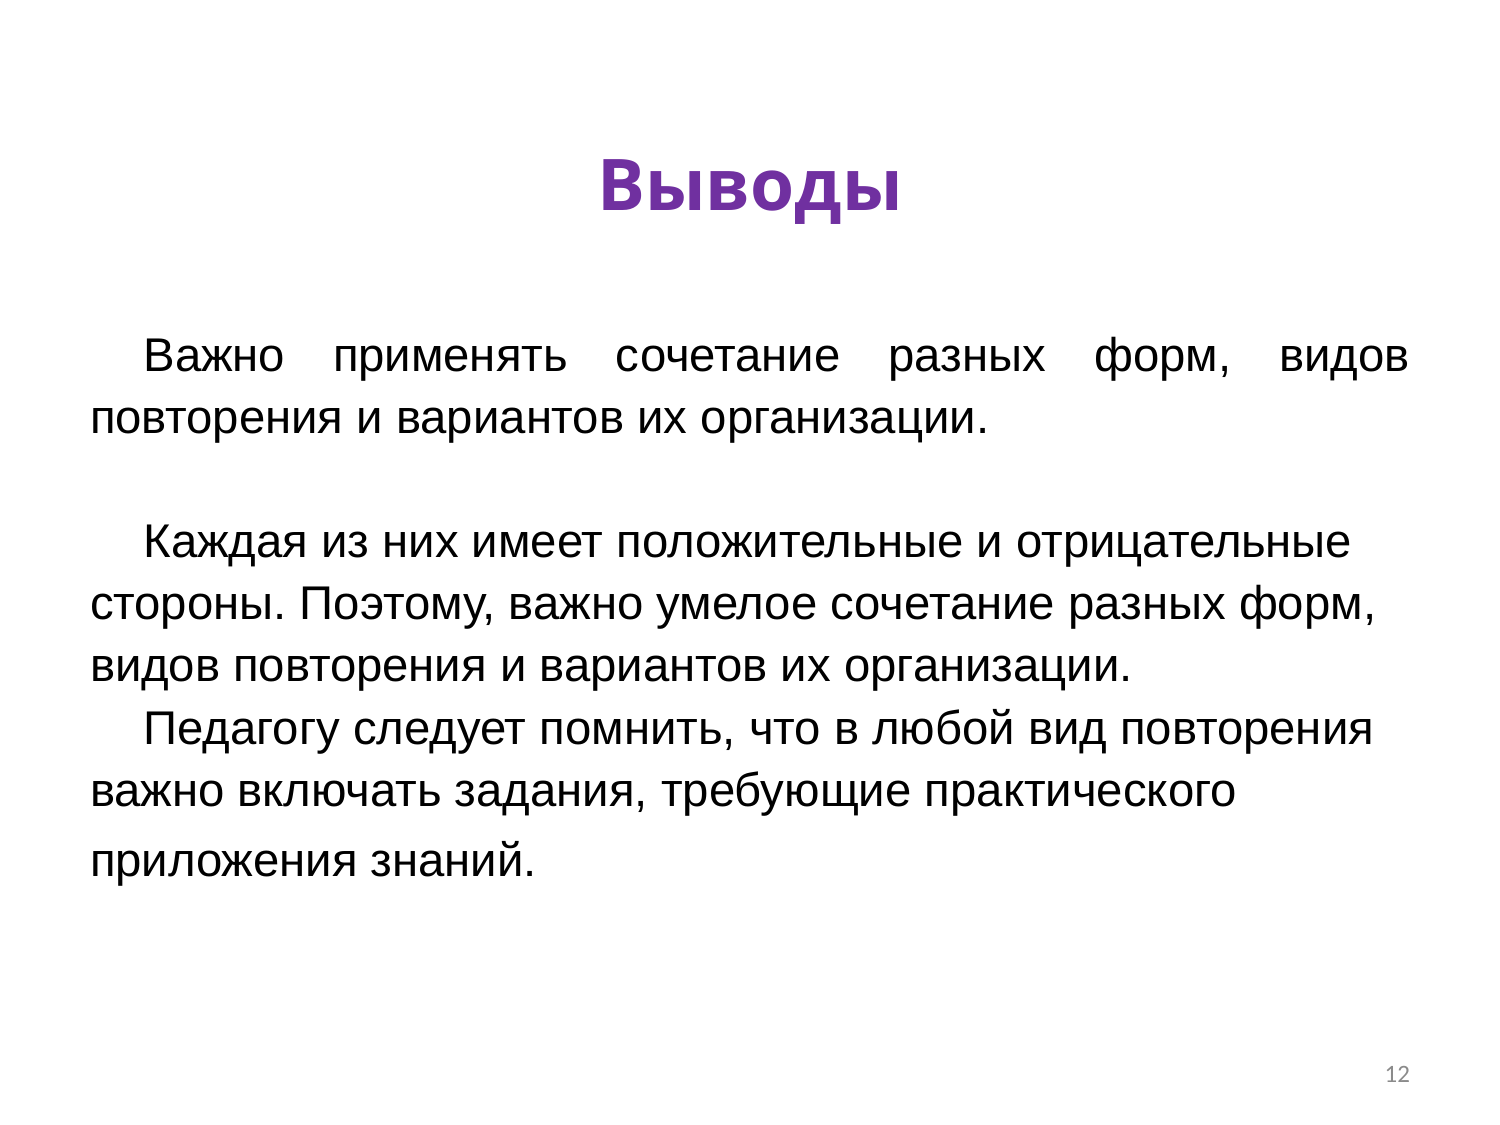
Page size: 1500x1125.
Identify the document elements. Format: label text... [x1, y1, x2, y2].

title Выводы [75, 45, 1425, 233]
list Важно применять сочетание разных форм, видов повторения и вариантов их организации. Каждая из них имеет положительные и отрицательные стороны. Поэтому, важно умелое сочетание разных форм, видов повторения и вариантов их организации. Педагогу следует помнить, что в любой вид повторения важно включать задания, требующие практического приложения знаний. [75, 262, 1425, 903]
slide_number 12 [1074, 1042, 1425, 1103]
